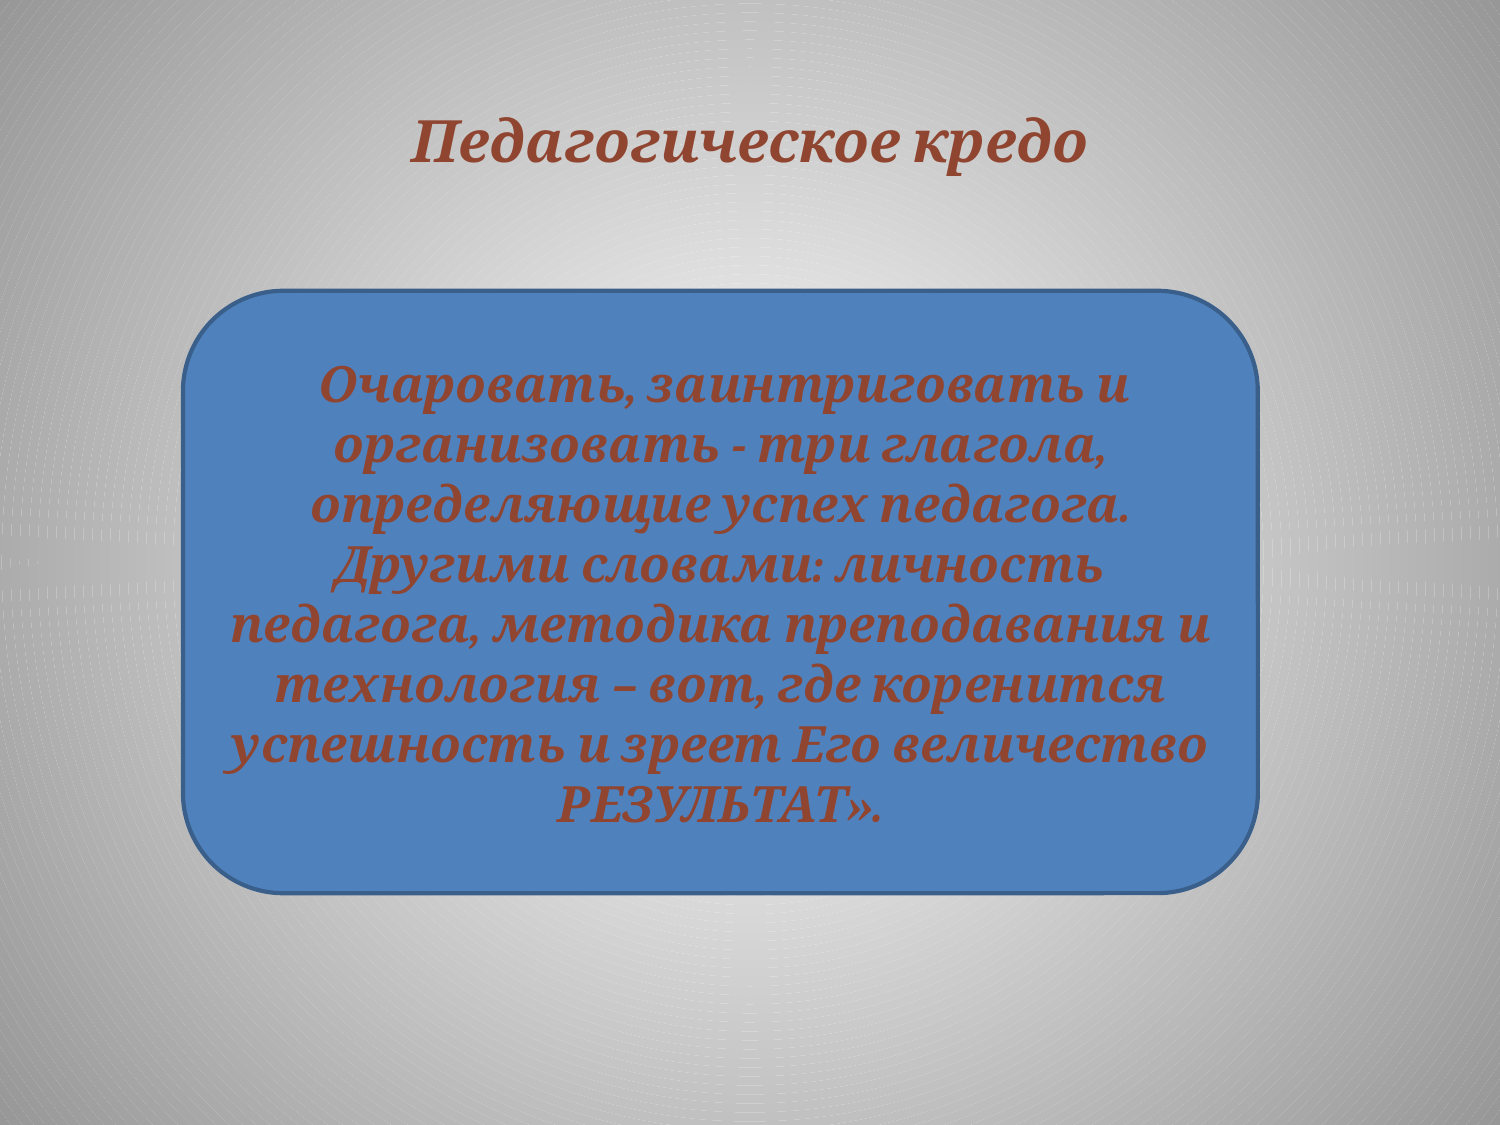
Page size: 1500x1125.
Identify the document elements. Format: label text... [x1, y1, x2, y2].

title Педагогическое кредо [75, 45, 1425, 233]
list [75, 262, 1425, 1005]
text_box Очаровать, заинтриговать и организовать - три глагола, определяющие успех педагога. Другими словами: личность педагога, методика преподавания и технология – вот, где коренится успешность и зреет Его величество РЕЗУЛЬТАТ». [180, 288, 1260, 896]
